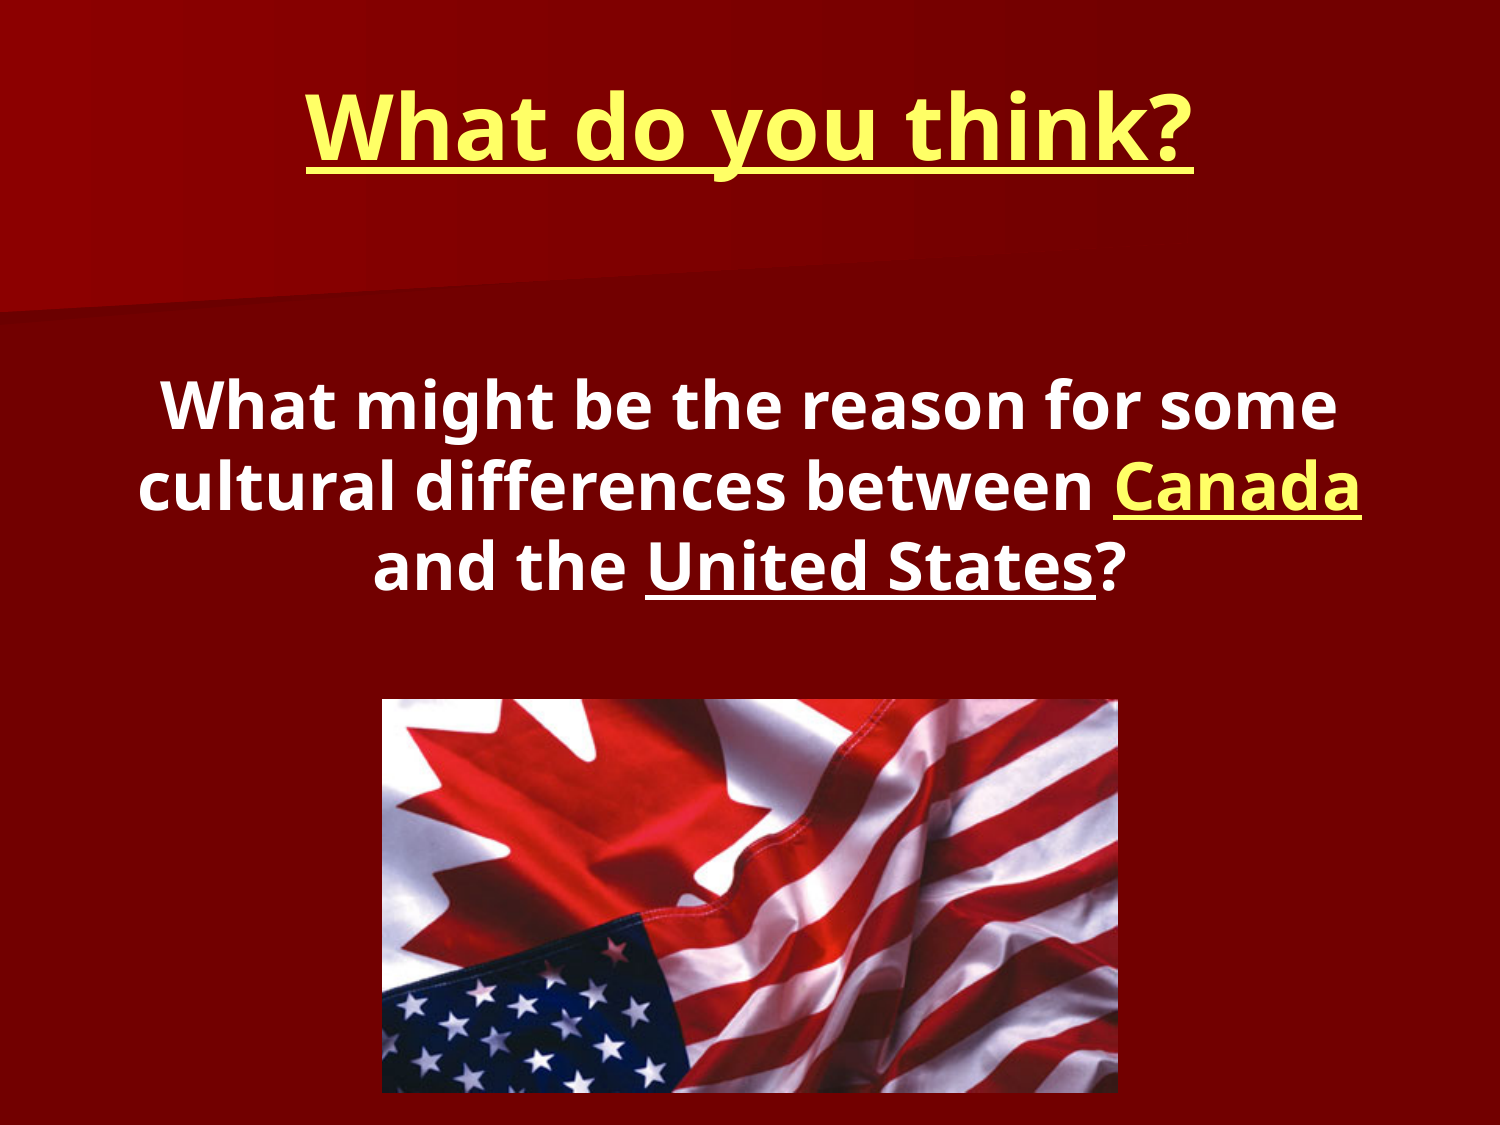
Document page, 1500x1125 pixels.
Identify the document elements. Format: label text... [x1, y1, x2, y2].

list What might be the reason for some cultural differences between Canada and the United States? [75, 262, 1425, 1000]
picture [382, 699, 1118, 1093]
title What do you think? [75, 45, 1425, 233]
